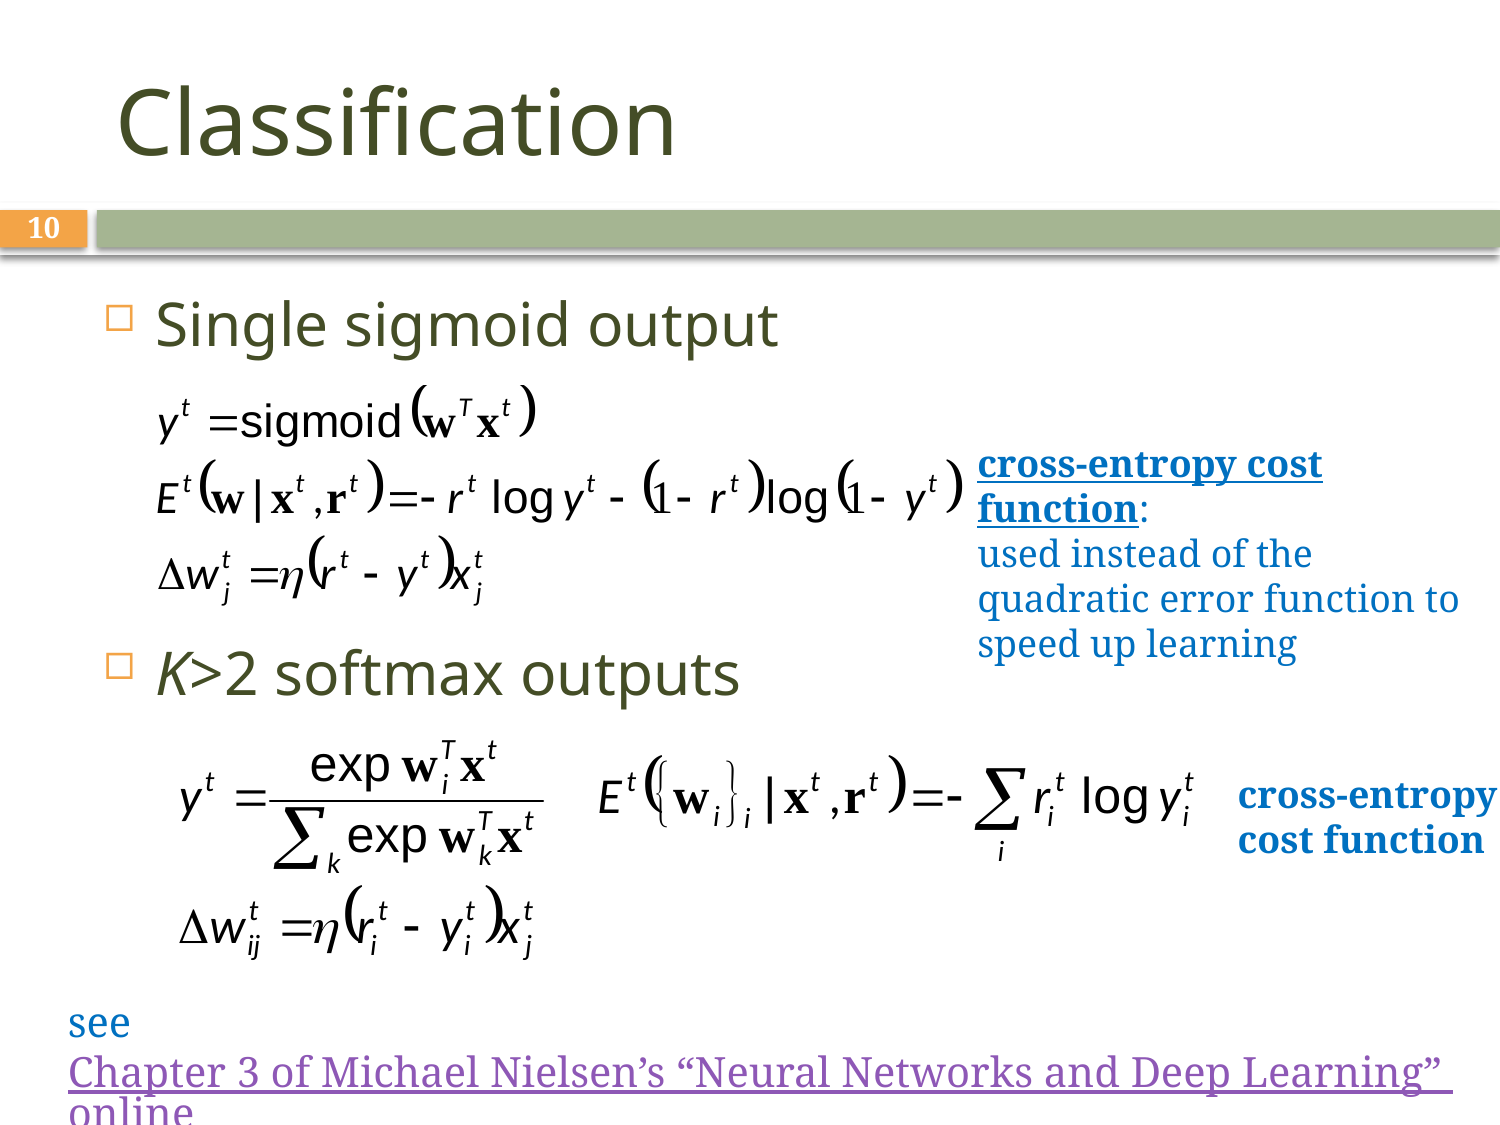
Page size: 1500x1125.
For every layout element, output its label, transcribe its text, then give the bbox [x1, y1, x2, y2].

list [170, 727, 1212, 972]
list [149, 384, 964, 615]
list Single sigmoid output K>2 softmax outputs [88, 278, 1439, 917]
text_box cross-entropy cost function: used instead of the quadratic error function to speed up learning [962, 432, 1483, 673]
title Classification [100, 37, 1438, 200]
text_box see Chapter 3 of Michael Nielsen’s “Neural Networks and Deep Learning” online texbook for an explanation of cross-entropy [53, 988, 1483, 1125]
text_box cross-entropy cost function [1222, 763, 1500, 868]
slide_number 10 [0, 208, 88, 249]
